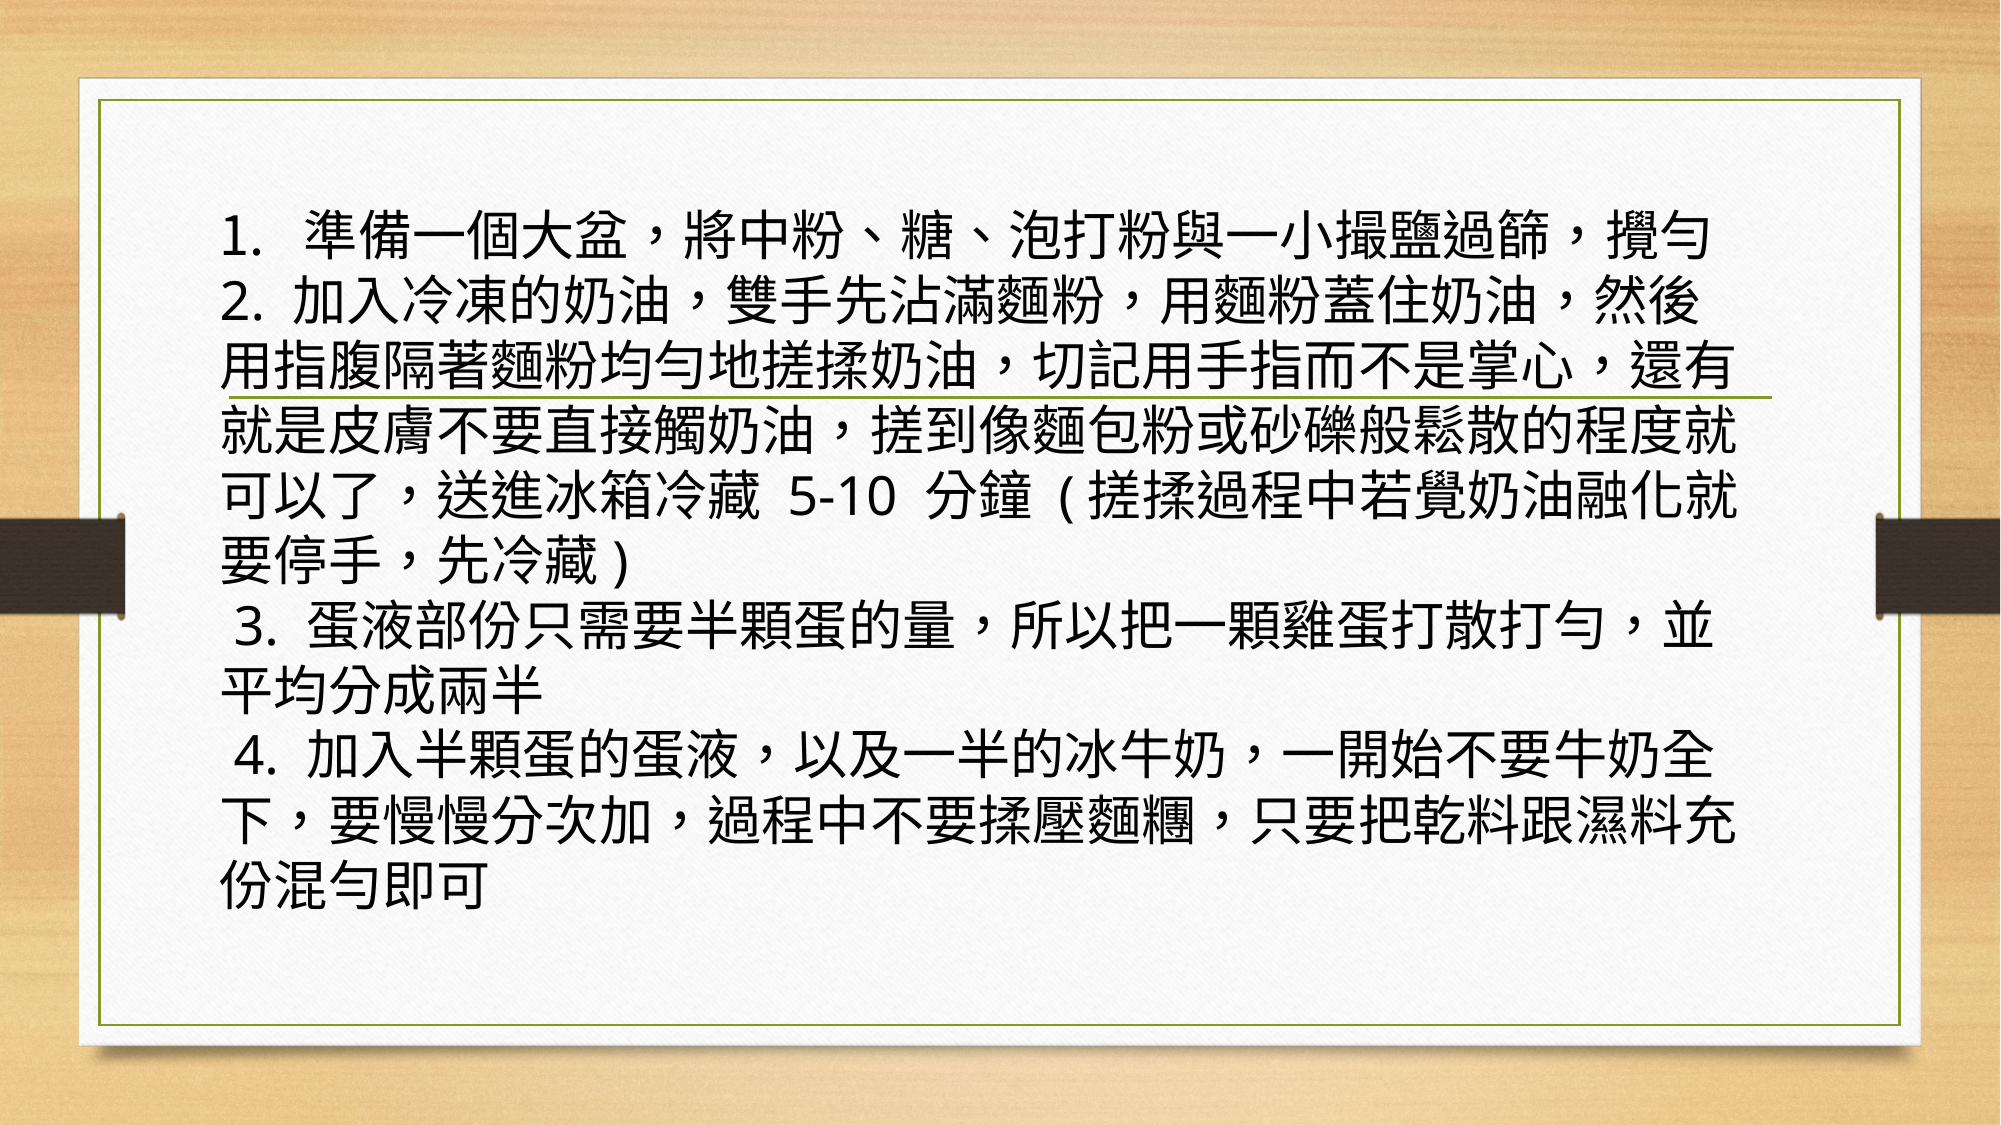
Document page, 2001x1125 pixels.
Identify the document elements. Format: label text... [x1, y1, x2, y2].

text_box 準備一個大盆，將中粉、糖、泡打粉與一小撮鹽過篩，攪勻 2. 加入冷凍的奶油，雙手先沾滿麵粉，用麵粉蓋住奶油，然後用指腹隔著麵粉均勻地搓揉奶油，切記用手指而不是掌心，還有就是皮膚不要直接觸奶油，搓到像麵包粉或砂礫般鬆散的程度就可以了，送進冰箱冷藏 5-10 分鐘 (搓揉過程中若覺奶油融化就要停手，先冷藏) 3. 蛋液部份只需要半顆蛋的量，所以把一顆雞蛋打散打勻，並平均分成兩半 4. 加入半顆蛋的蛋液，以及一半的冰牛奶，一開始不要牛奶全下，要慢慢分次加，過程中不要揉壓麵糰，只要把乾料跟濕料充份混勻即可 [204, 193, 1761, 924]
picture [0, 0, 2001, 1125]
